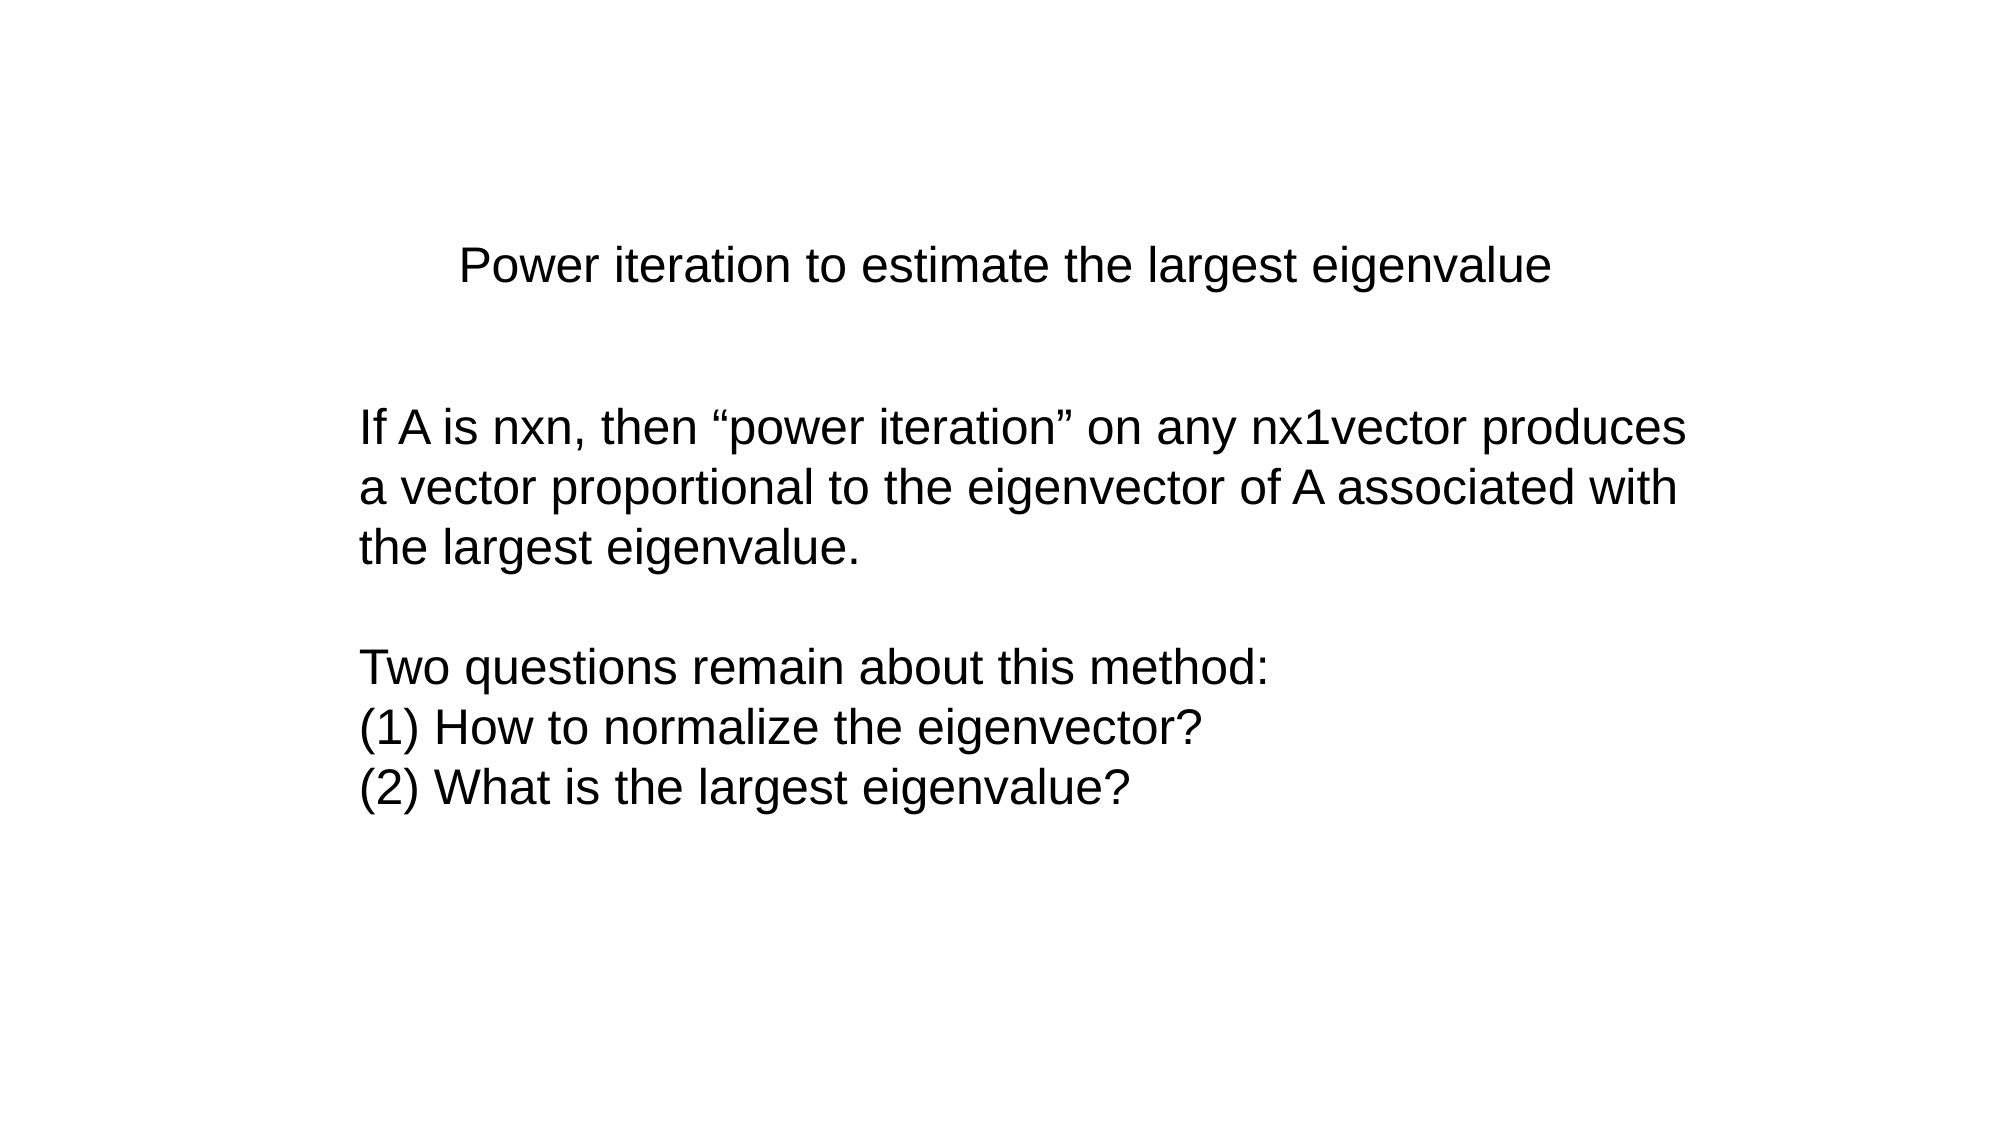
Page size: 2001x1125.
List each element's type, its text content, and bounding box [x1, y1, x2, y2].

text_box If A is nxn, then “power iteration” on any nx1vector produces a vector proportional to the eigenvector of A associated with the largest eigenvalue. Two questions remain about this method: How to normalize the eigenvector? What is the largest eigenvalue? [344, 387, 1717, 823]
text_box Power iteration to estimate the largest eigenvalue [443, 224, 1569, 300]
